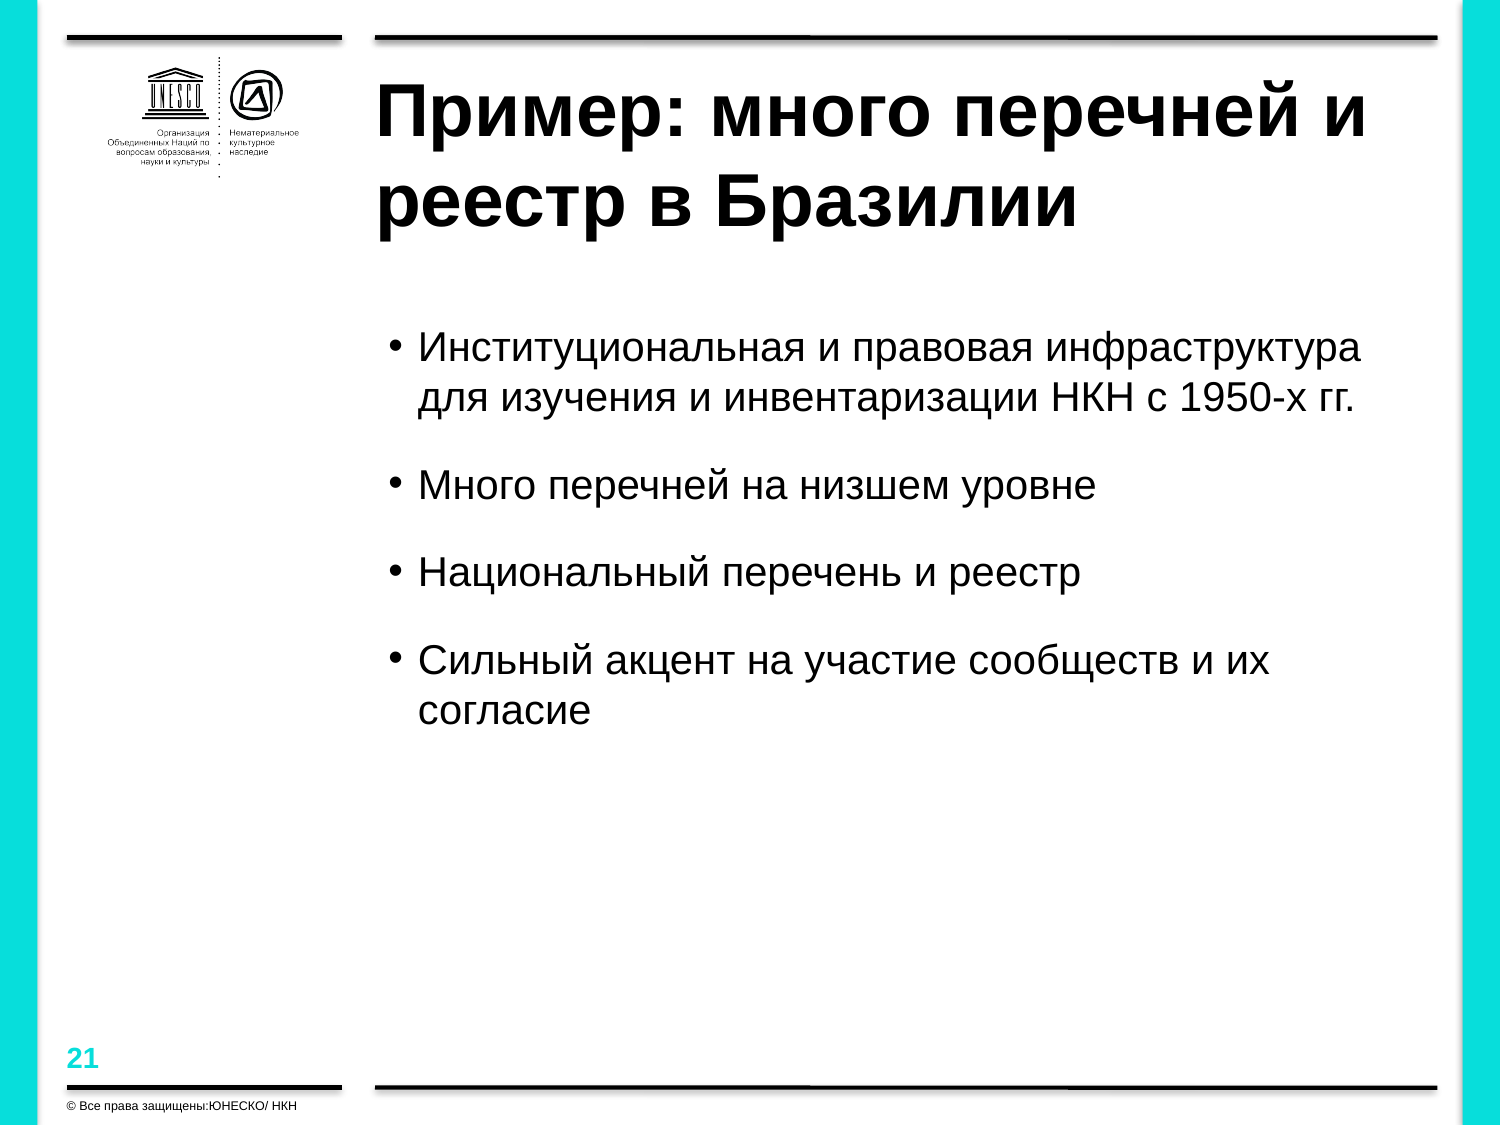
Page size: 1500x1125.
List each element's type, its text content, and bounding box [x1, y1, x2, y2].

picture [99, 57, 309, 187]
title Пример: много перечней и реестр в Бразилии [375, 61, 1438, 244]
text_box Институциональная и правовая инфраструктура для изучения и инвентаризации НКН с 1950-х гг. Много перечней на низшем уровне Национальный перечень и реестр Сильный акцент на участие сообществ и их согласие [373, 312, 1437, 854]
footer © Все права защищены:ЮНЕСКО/ НКН [66, 1097, 342, 1125]
